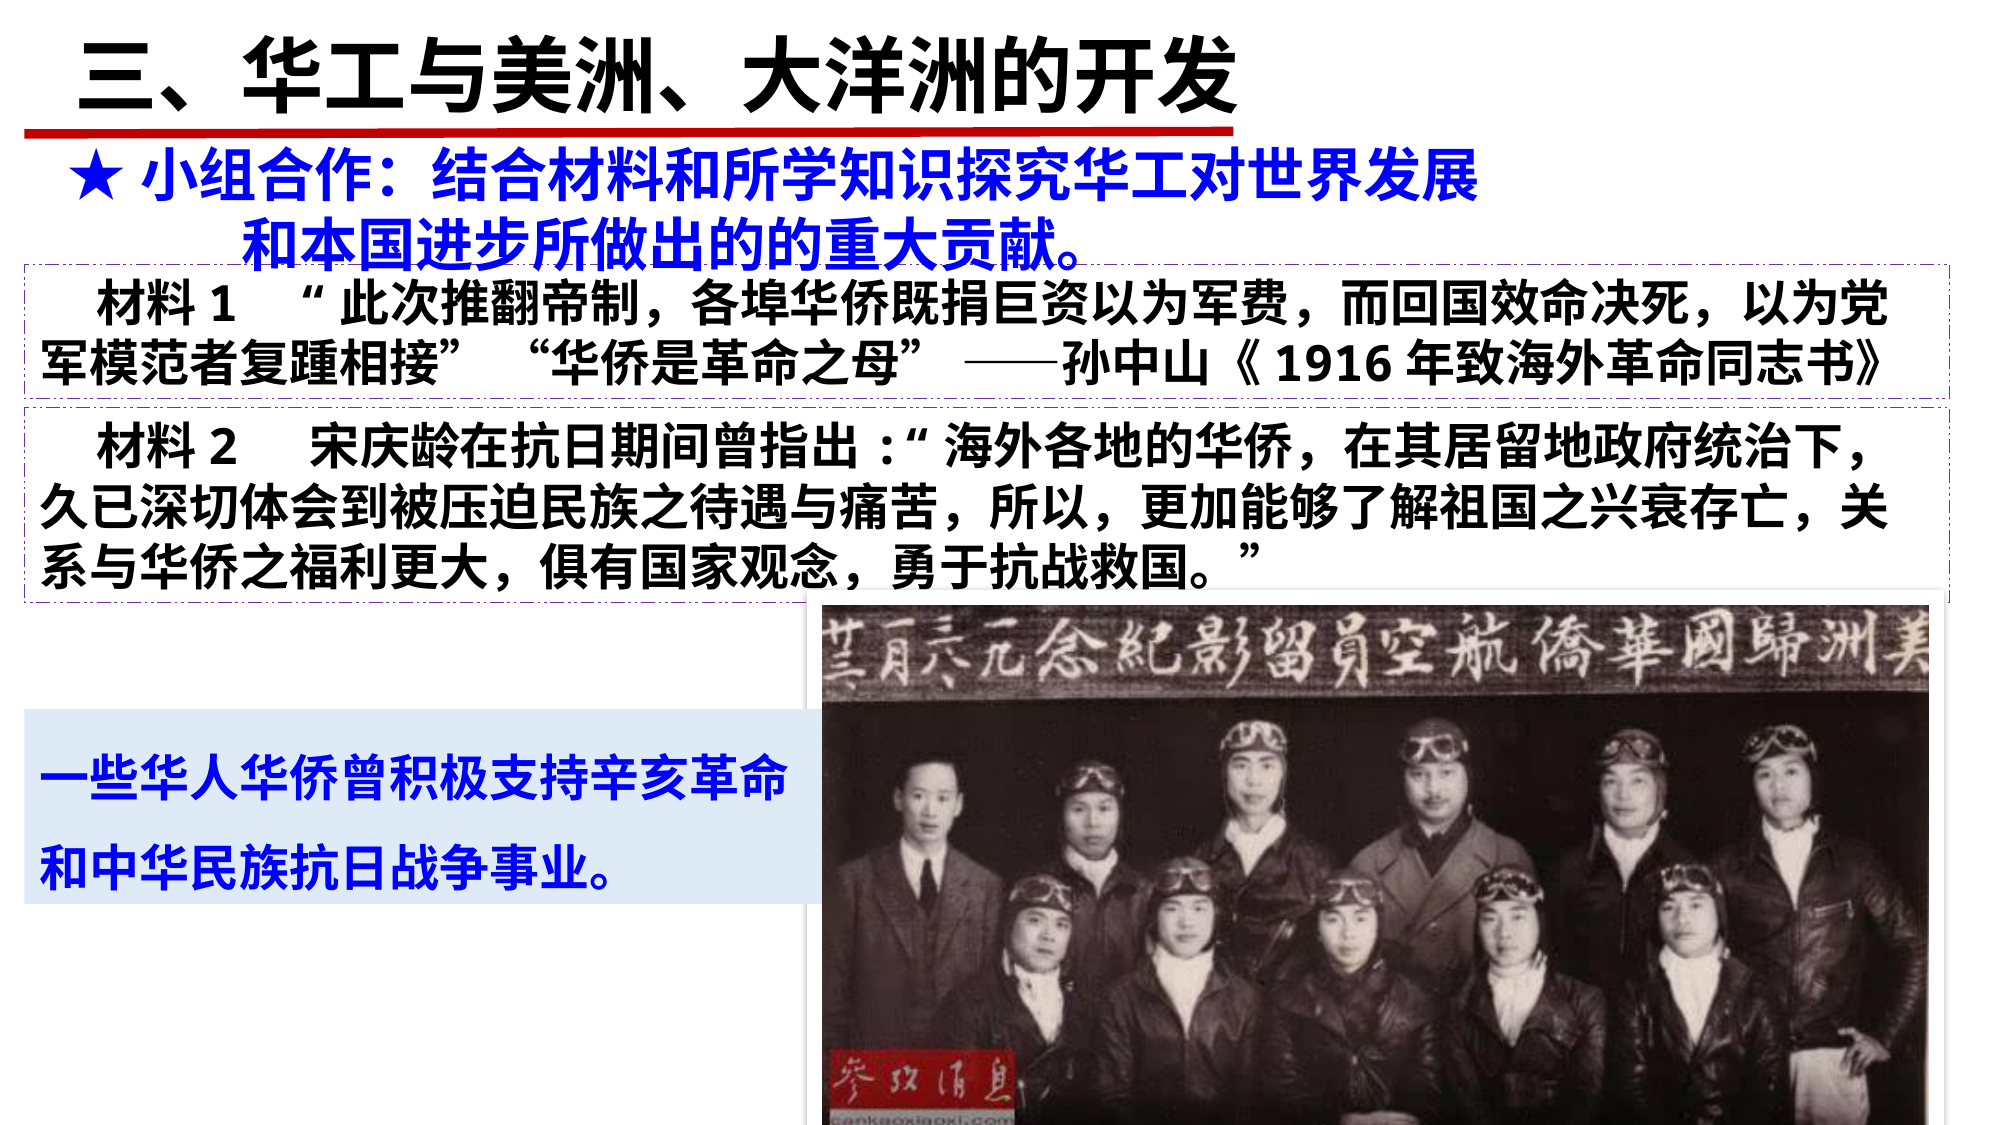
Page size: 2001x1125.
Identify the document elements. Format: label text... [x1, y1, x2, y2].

text_box 一些华人华侨曾积极支持辛亥革命和中华民族抗日战争事业。 [24, 709, 821, 904]
text_box 材料1 “此次推翻帝制，各埠华侨既捐巨资以为军费，而回国效命决死，以为党军模范者复踵相接” “华侨是革命之母” ——孙中山《1916年致海外革命同志书》 [24, 264, 1950, 399]
text_box ★小组合作：结合材料和所学知识探究华工对世界发展 和本国进步所做出的的重大贡献。 [53, 130, 1906, 285]
text_box 材料2 宋庆龄在抗日期间曾指出:“海外各地的华侨，在其居留地政府统治下，久已深切体会到被压迫民族之待遇与痛苦，所以，更加能够了解祖国之兴衰存亡，关系与华侨之福利更大，俱有国家观念，勇于抗战救国。” [24, 407, 1950, 603]
picture [821, 604, 1930, 1125]
text_box 三、华工与美洲、大洋洲的开发 [59, 15, 1255, 130]
